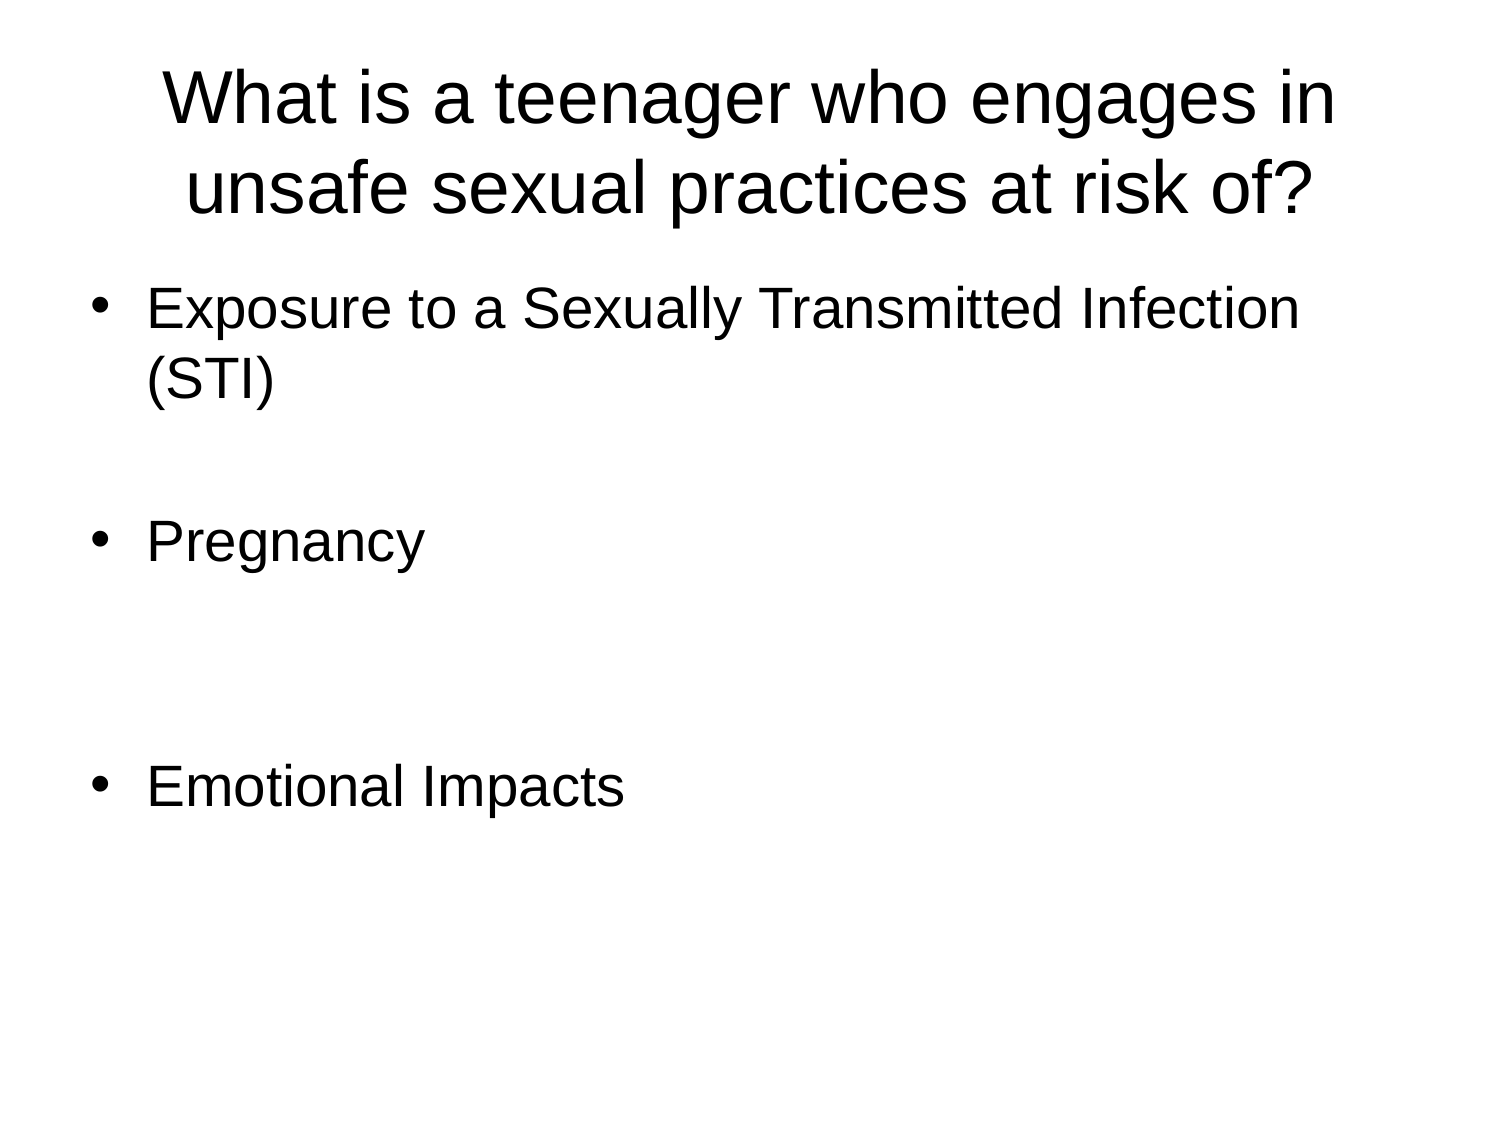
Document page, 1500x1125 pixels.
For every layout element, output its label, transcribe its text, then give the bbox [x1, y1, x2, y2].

title What is a teenager who engages in unsafe sexual practices at risk of? [75, 45, 1425, 233]
list Exposure to a Sexually Transmitted Infection (STI) Pregnancy Emotional Impacts [75, 262, 1425, 1005]
